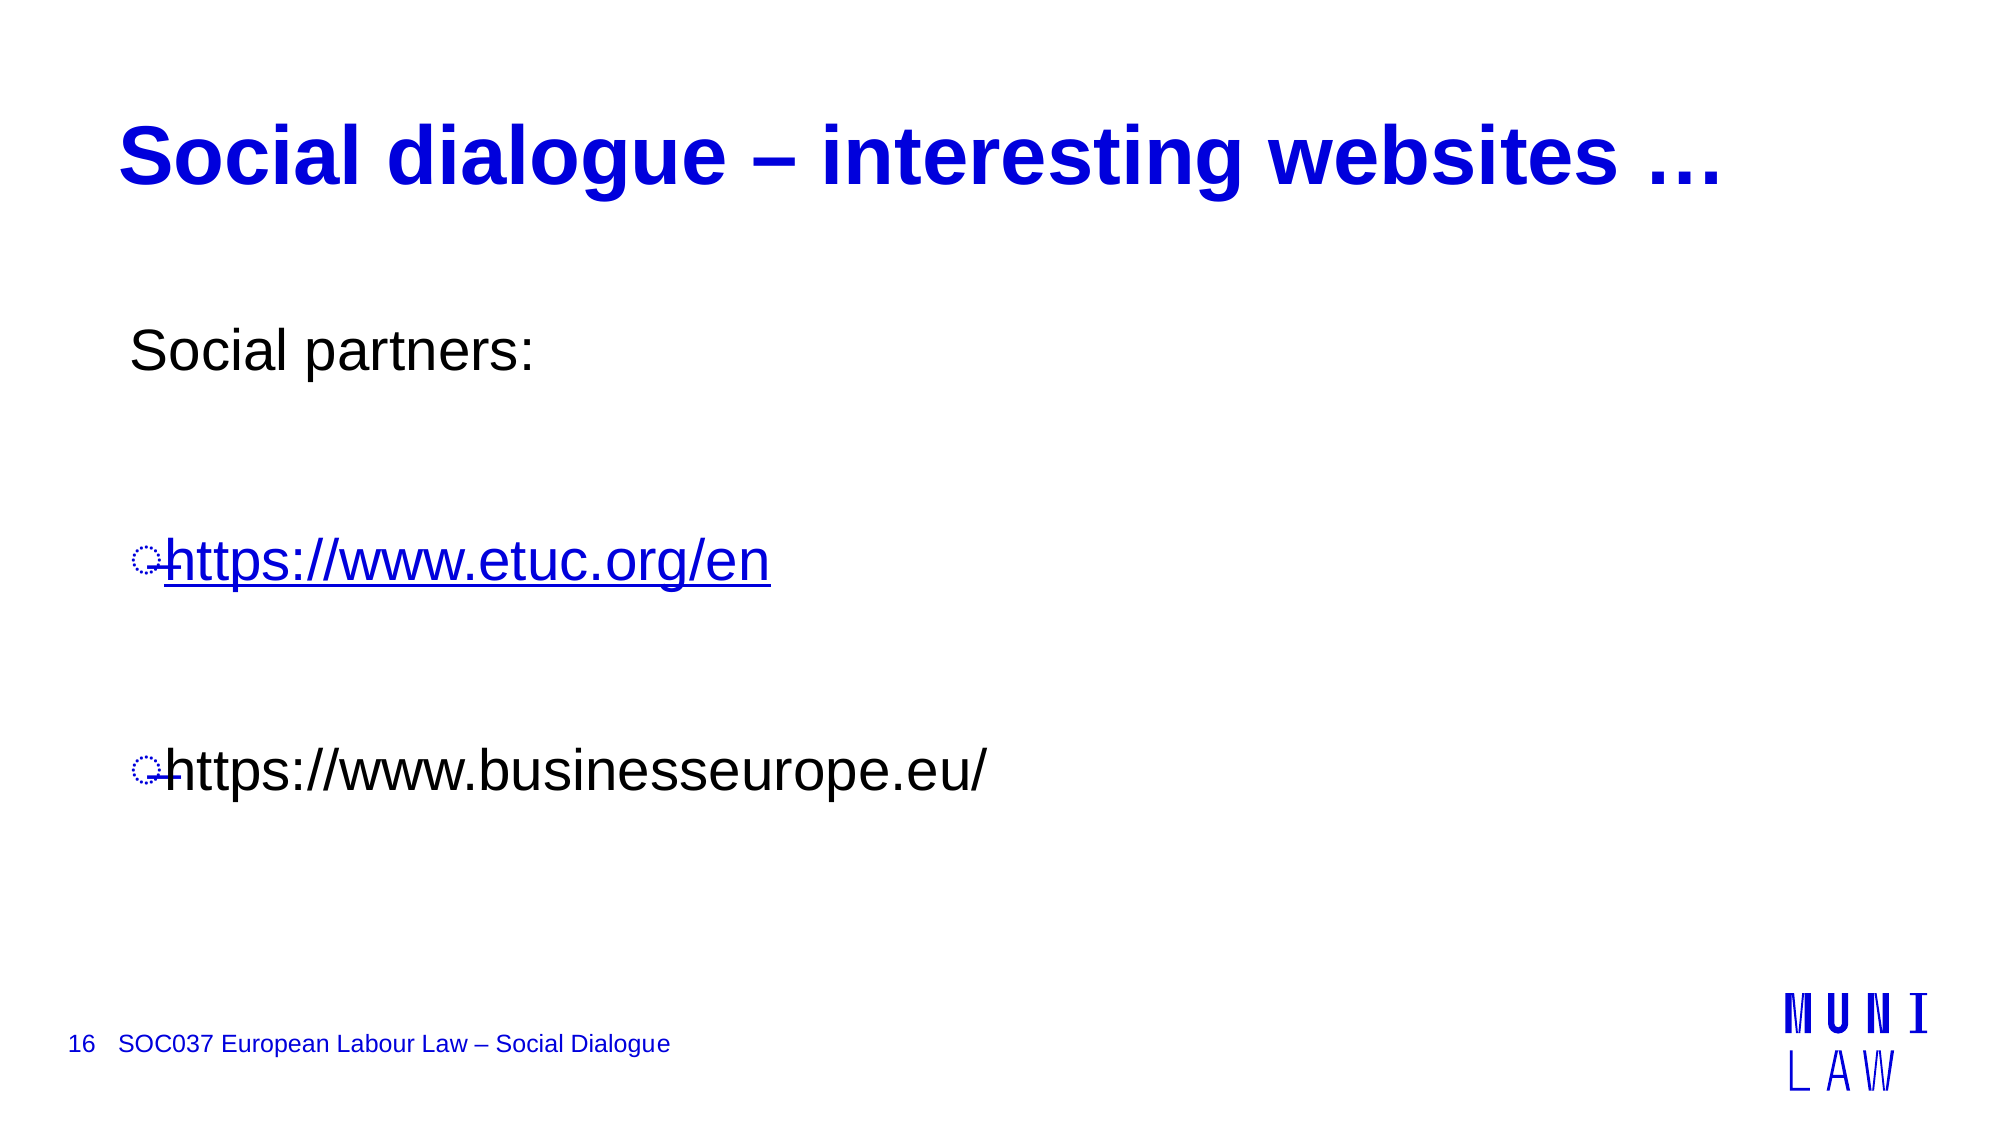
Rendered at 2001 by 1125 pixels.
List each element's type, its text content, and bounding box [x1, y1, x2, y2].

footer SOC037 European Labour Law – Social Dialogue [118, 1021, 1418, 1063]
title Social dialogue – interesting websites … [118, 118, 1883, 193]
slide_number 16 [67, 1021, 110, 1063]
list Social partners: https://www.etuc.org/en https://www.businesseurope.eu/ [118, 277, 1883, 957]
